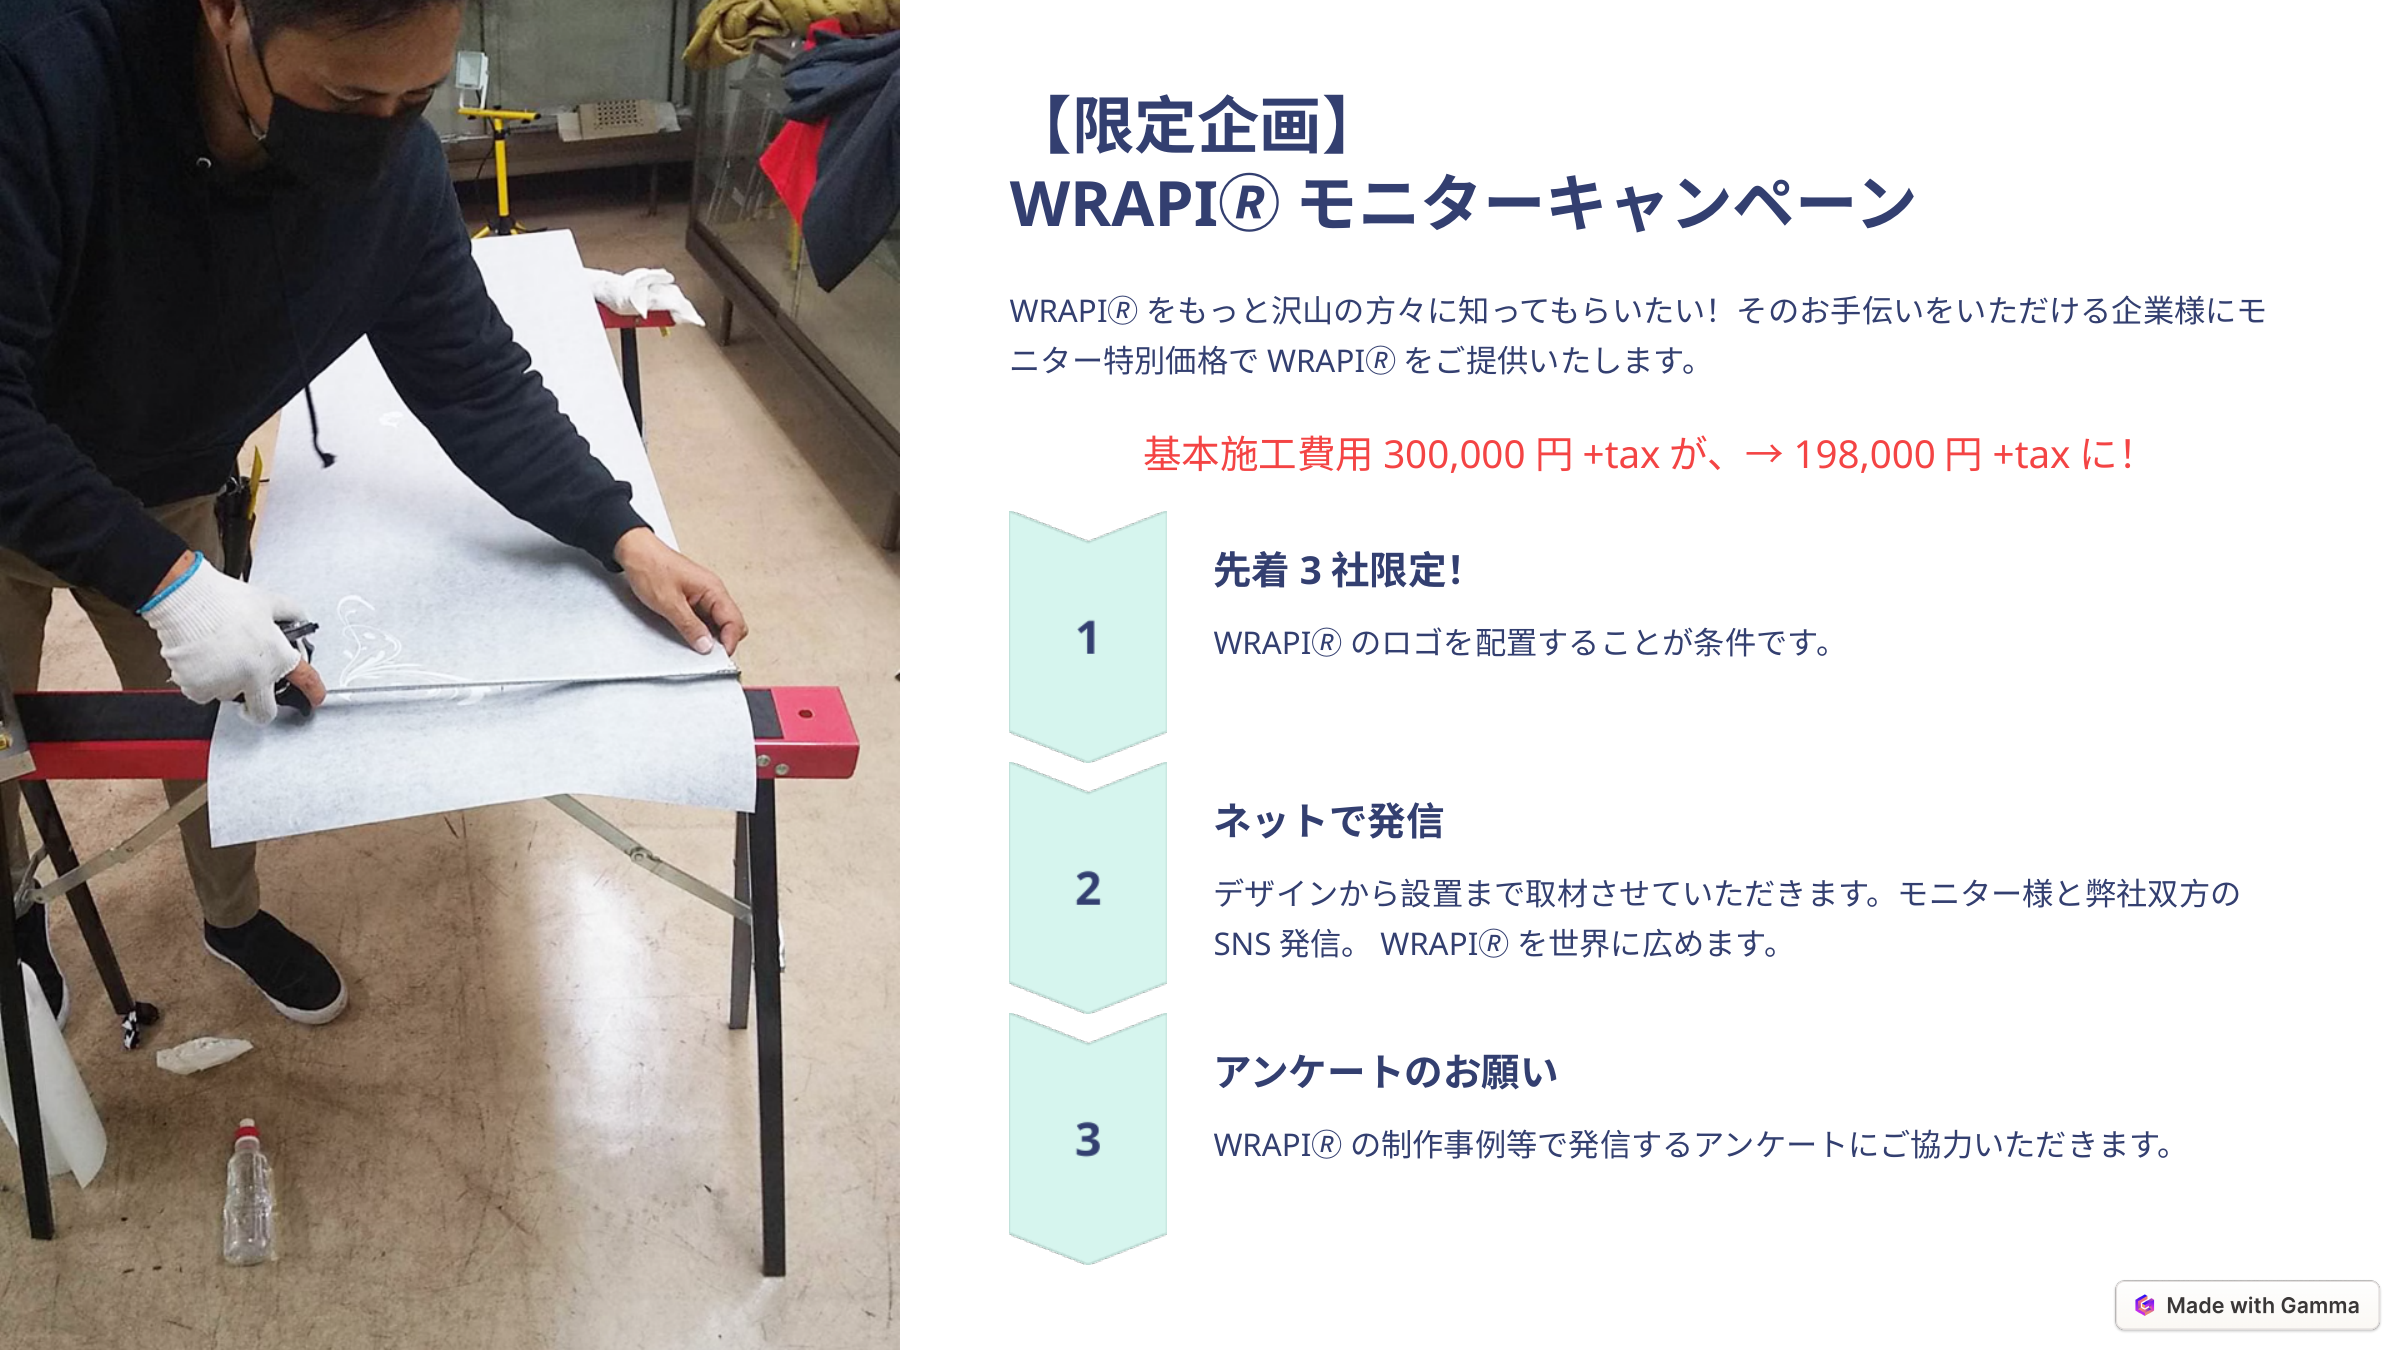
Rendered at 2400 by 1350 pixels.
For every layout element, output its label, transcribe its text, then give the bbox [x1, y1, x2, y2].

picture [1009, 511, 1167, 1265]
text_box アンケートのお願い [1213, 1044, 1606, 1094]
text_box 先着3社限定！ [1213, 543, 1606, 593]
text_box WRAPI🄬のロゴを配置することが条件です。 [1213, 610, 2291, 662]
text_box WRAPI🄬をもっと沢山の方々に知ってもらいたい！そのお手伝いをいただける企業様にモニター特別価格でWRAPI🄬をご提供いたします。 [1009, 278, 2291, 379]
text_box デザインから設置まで取材させていただきます。モニター様と弊社双方のSNS発信。WRAPI🄬を世界に広めます。 [1213, 861, 2291, 963]
text_box WRAPI🄬の制作事例等で発信するアンケートにご協力いただきます。 [1213, 1112, 2291, 1163]
text_box 【限定企画】 WRAPI🄬モニターキャンペーン [1009, 86, 1967, 243]
text_box 基本施工費用300,000円+taxが、→198,000円+taxに！ [1009, 413, 2291, 477]
text_box ネットで発信 [1213, 793, 1606, 843]
picture [2106, 1271, 2389, 1339]
picture [0, 0, 900, 1350]
